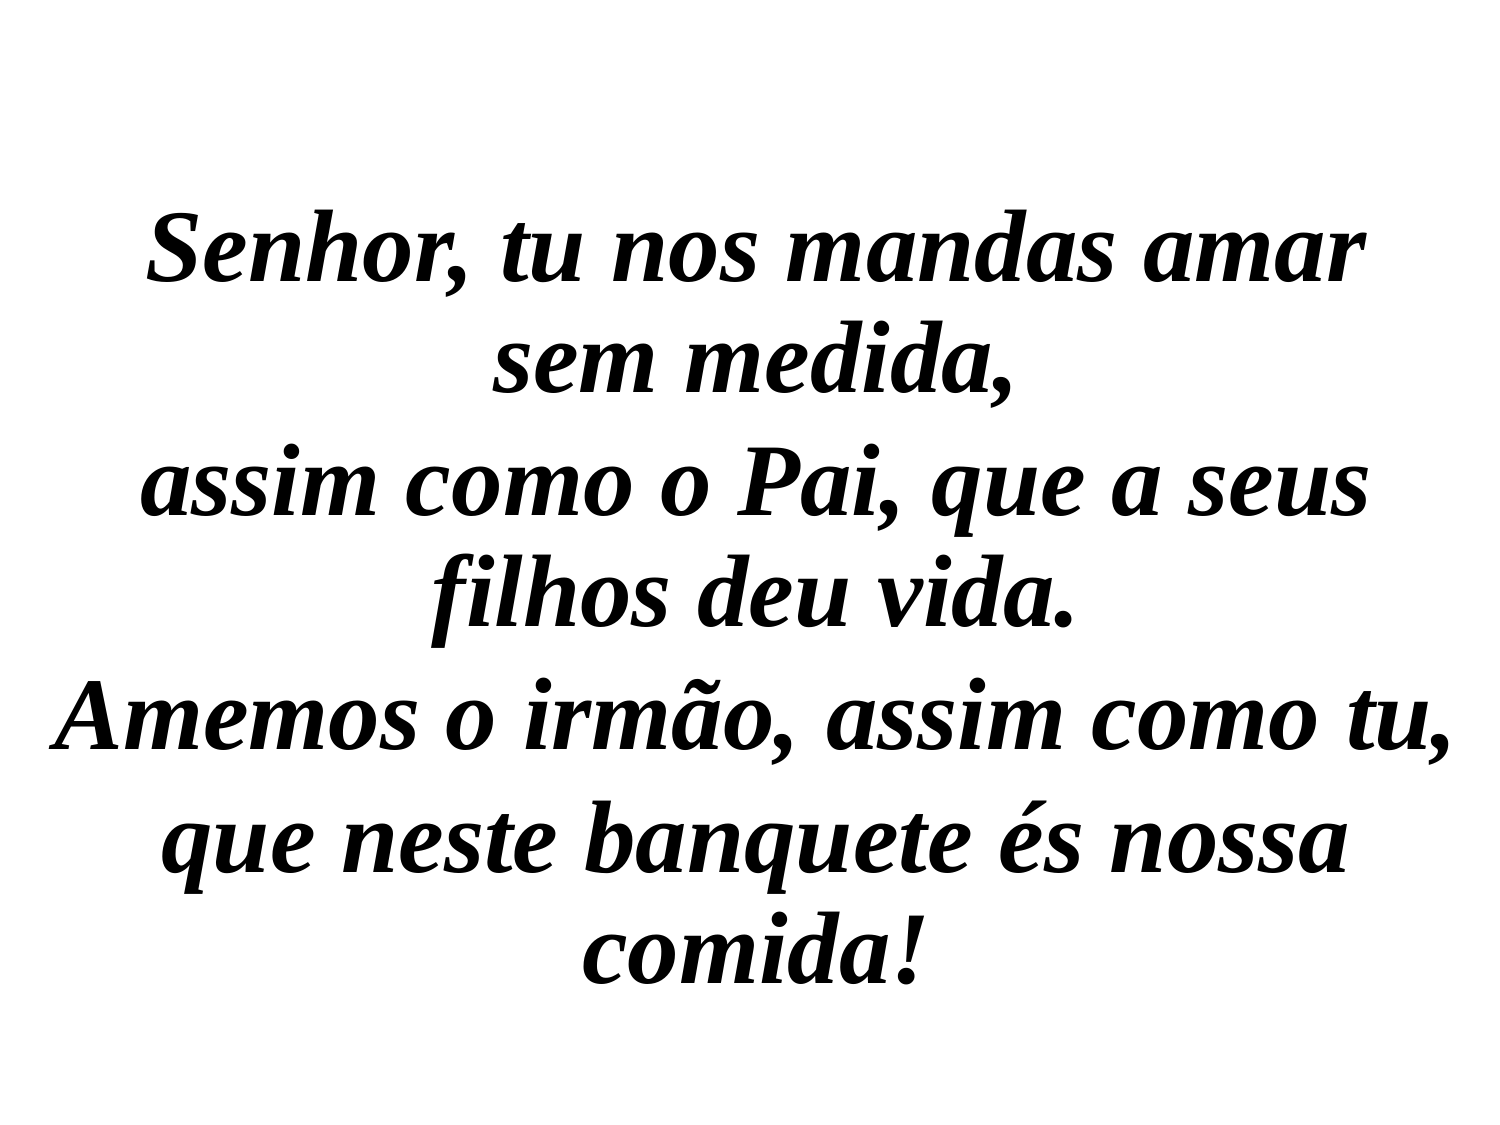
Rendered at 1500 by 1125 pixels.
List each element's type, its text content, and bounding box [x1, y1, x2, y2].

list Senhor, tu nos mandas amar sem medida, assim como o Pai, que a seus filhos deu vida. Amemos o irmão, assim como tu, que neste banquete és nossa comida! [38, 59, 1475, 1106]
